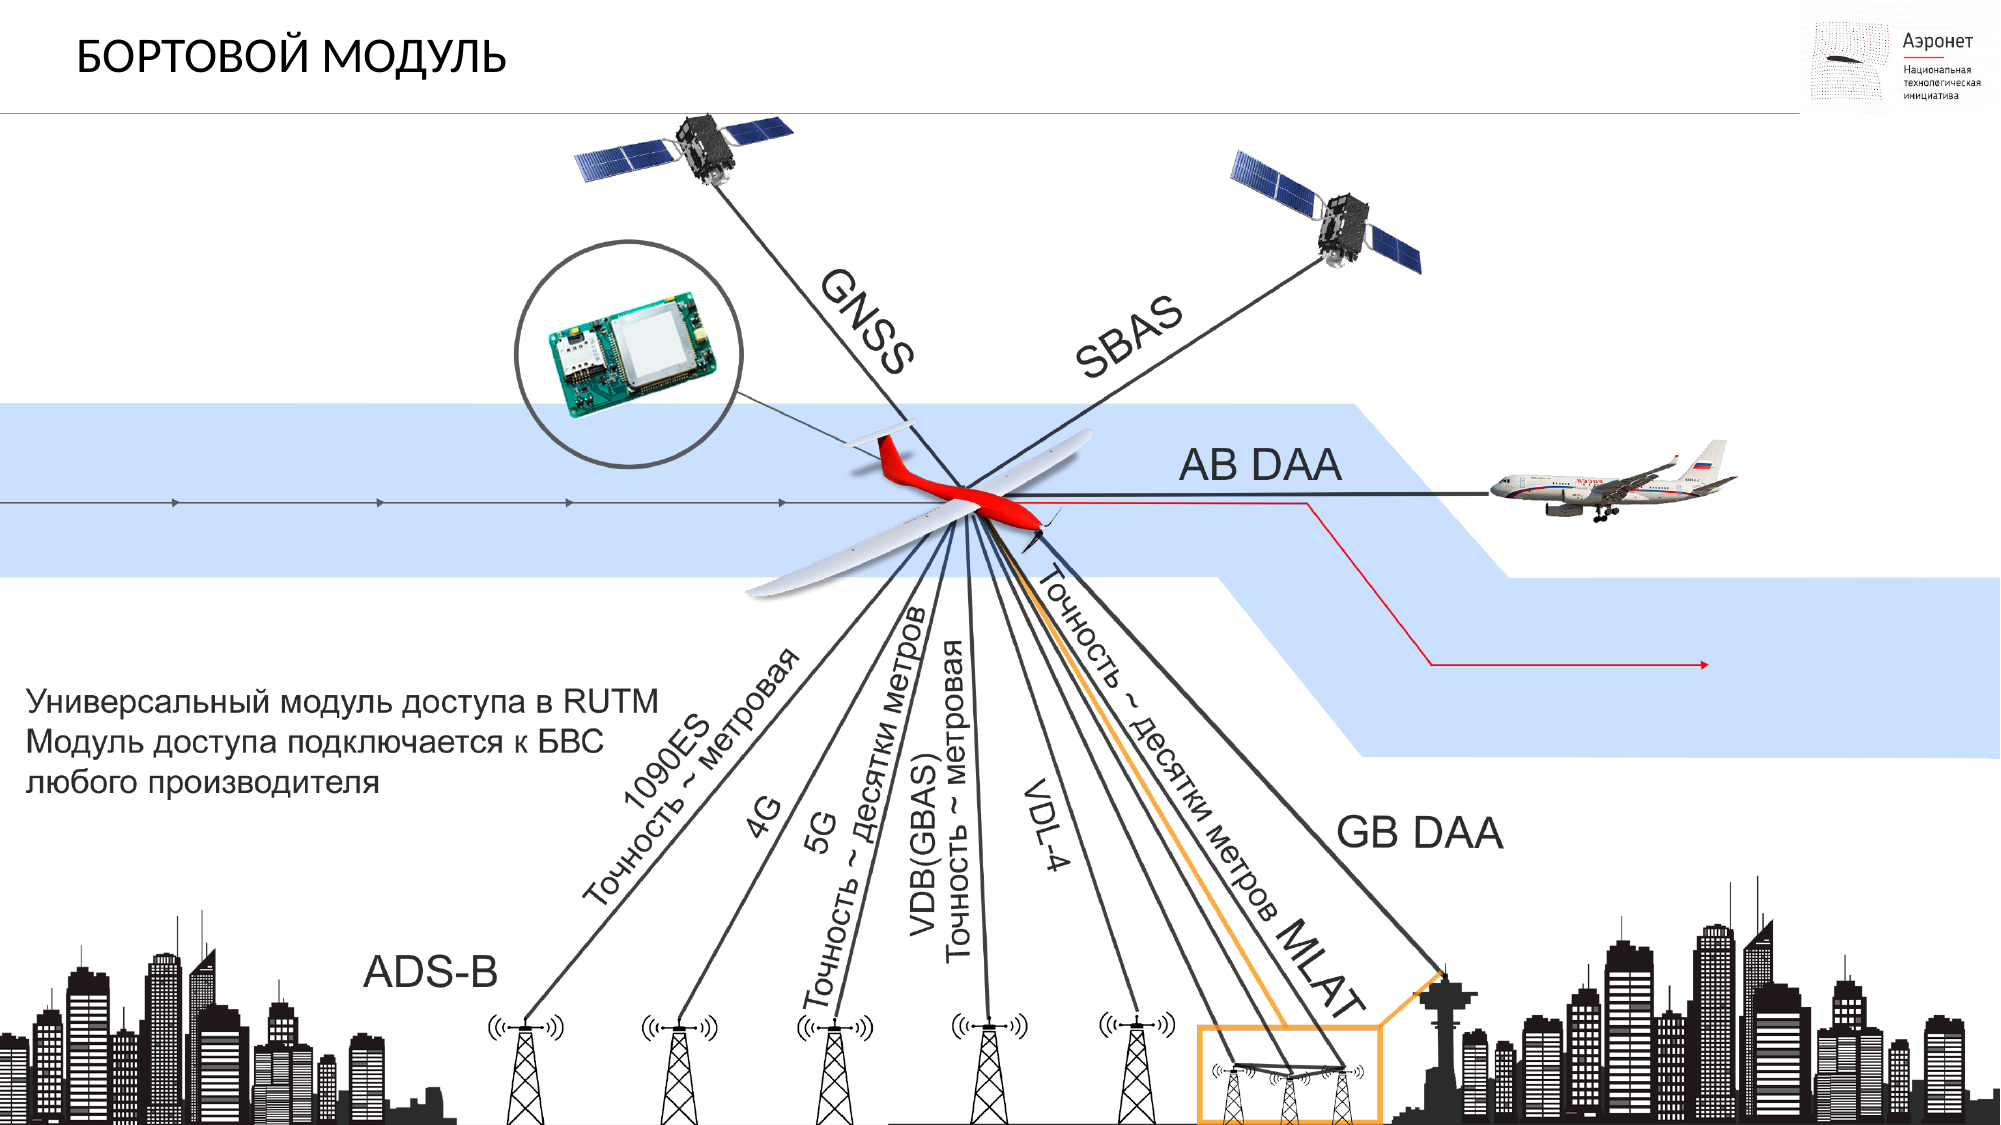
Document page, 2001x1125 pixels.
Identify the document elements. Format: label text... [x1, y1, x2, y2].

picture [0, 0, 2000, 1125]
text_box БОРТОВОЙ МОДУЛЬ [61, 0, 1799, 52]
